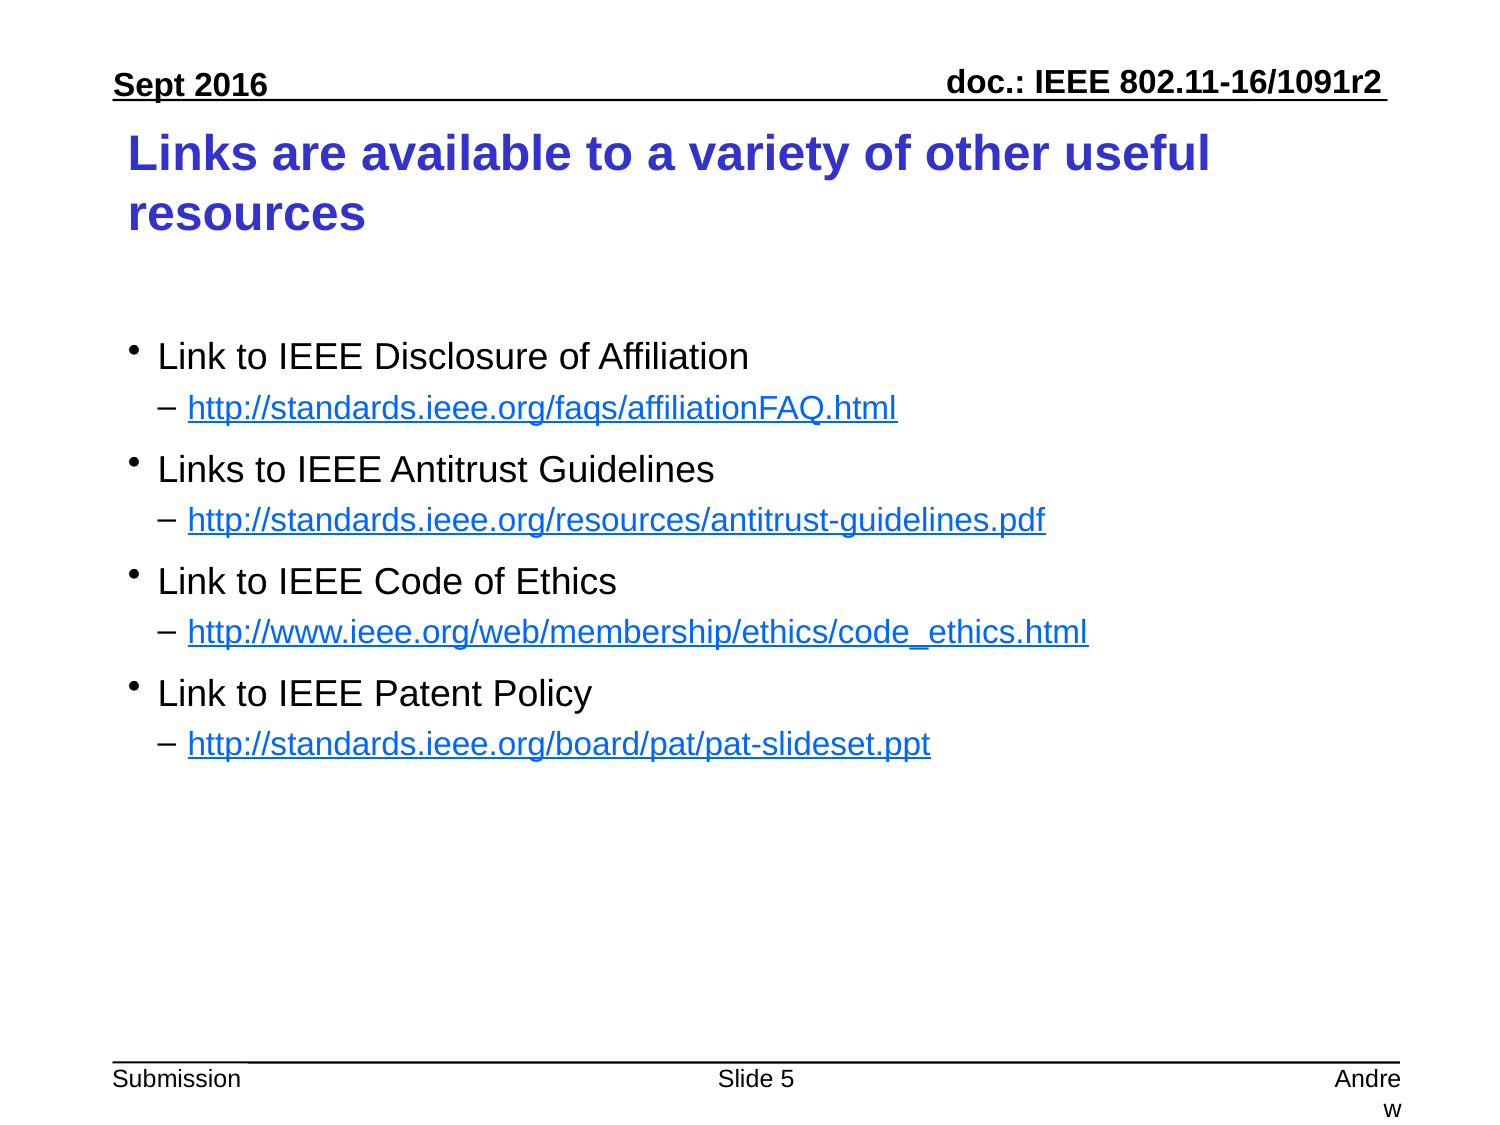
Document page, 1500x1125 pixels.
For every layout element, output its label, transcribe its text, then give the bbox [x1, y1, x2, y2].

list Link to IEEE Disclosure of Affiliation http://standards.ieee.org/faqs/affiliationFAQ.html Links to IEEE Antitrust Guidelines http://standards.ieee.org/resources/antitrust-guidelines.pdf Link to IEEE Code of Ethics http://www.ieee.org/web/membership/ethics/code_ethics.html Link to IEEE Patent Policy http://standards.ieee.org/board/pat/pat-slideset.ppt [112, 324, 1388, 1000]
footer Andrew Myles, Cisco [1320, 1061, 1402, 1093]
slide_number Slide 5 [709, 1061, 803, 1093]
title Links are available to a variety of other useful resources [112, 112, 1388, 288]
